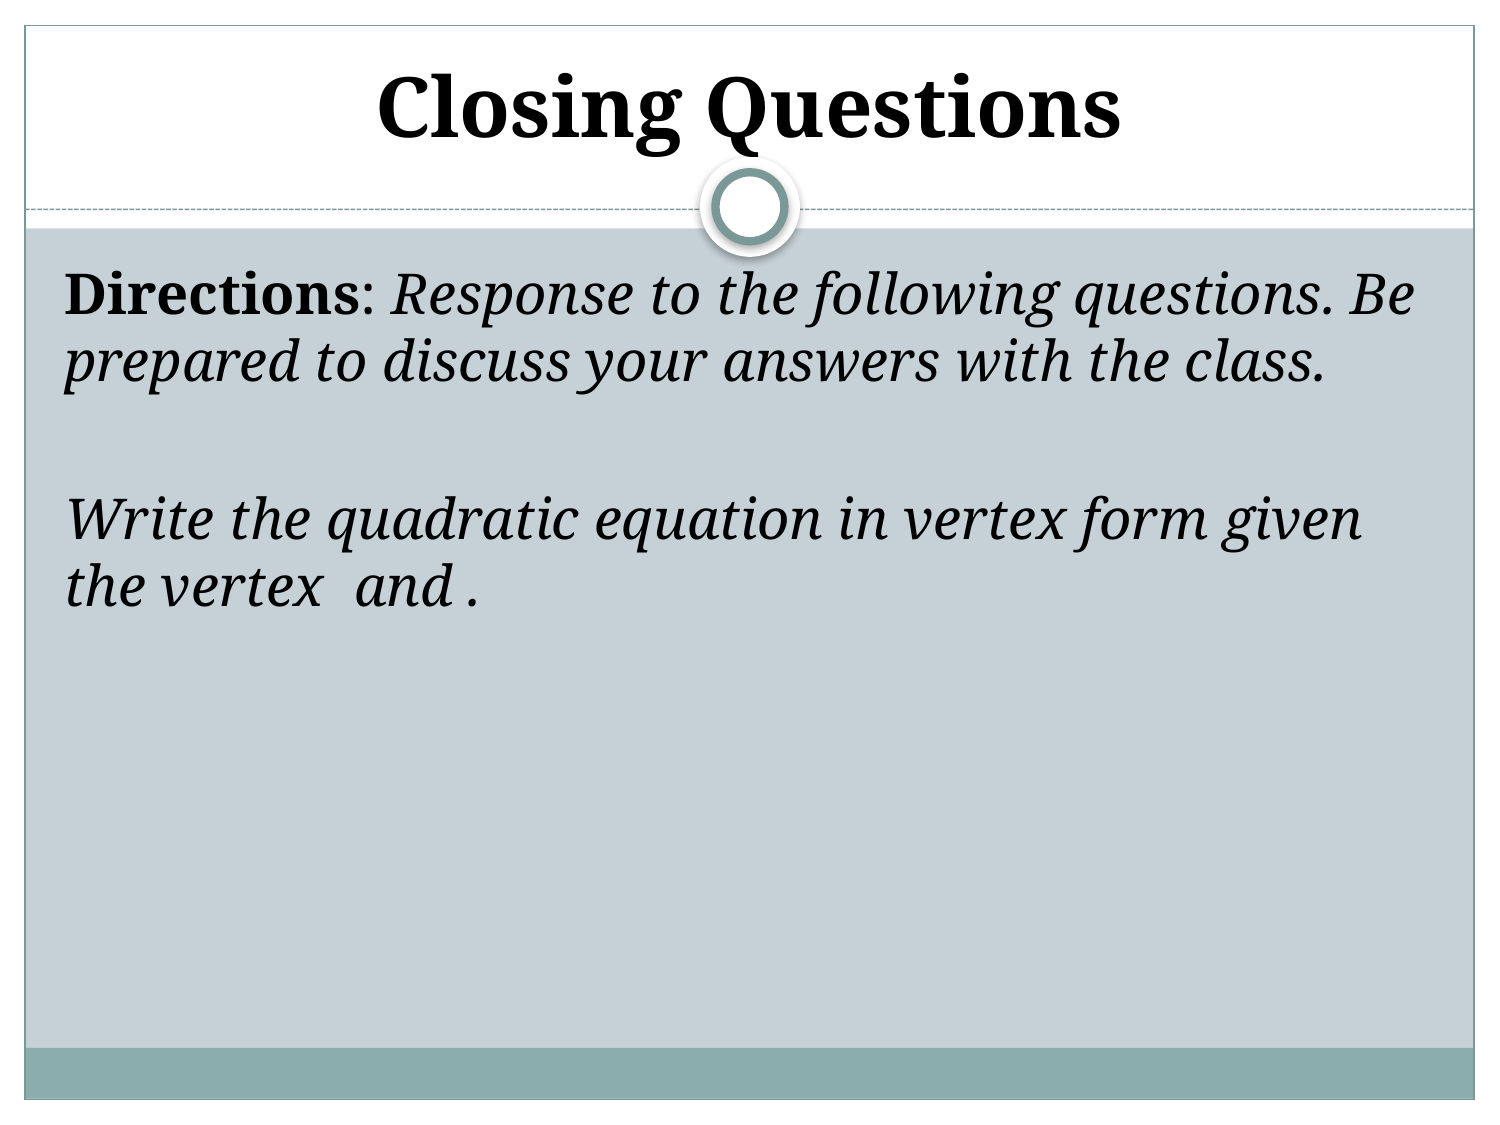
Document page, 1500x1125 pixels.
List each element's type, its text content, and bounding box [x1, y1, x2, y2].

title Closing Questions [49, 37, 1450, 162]
